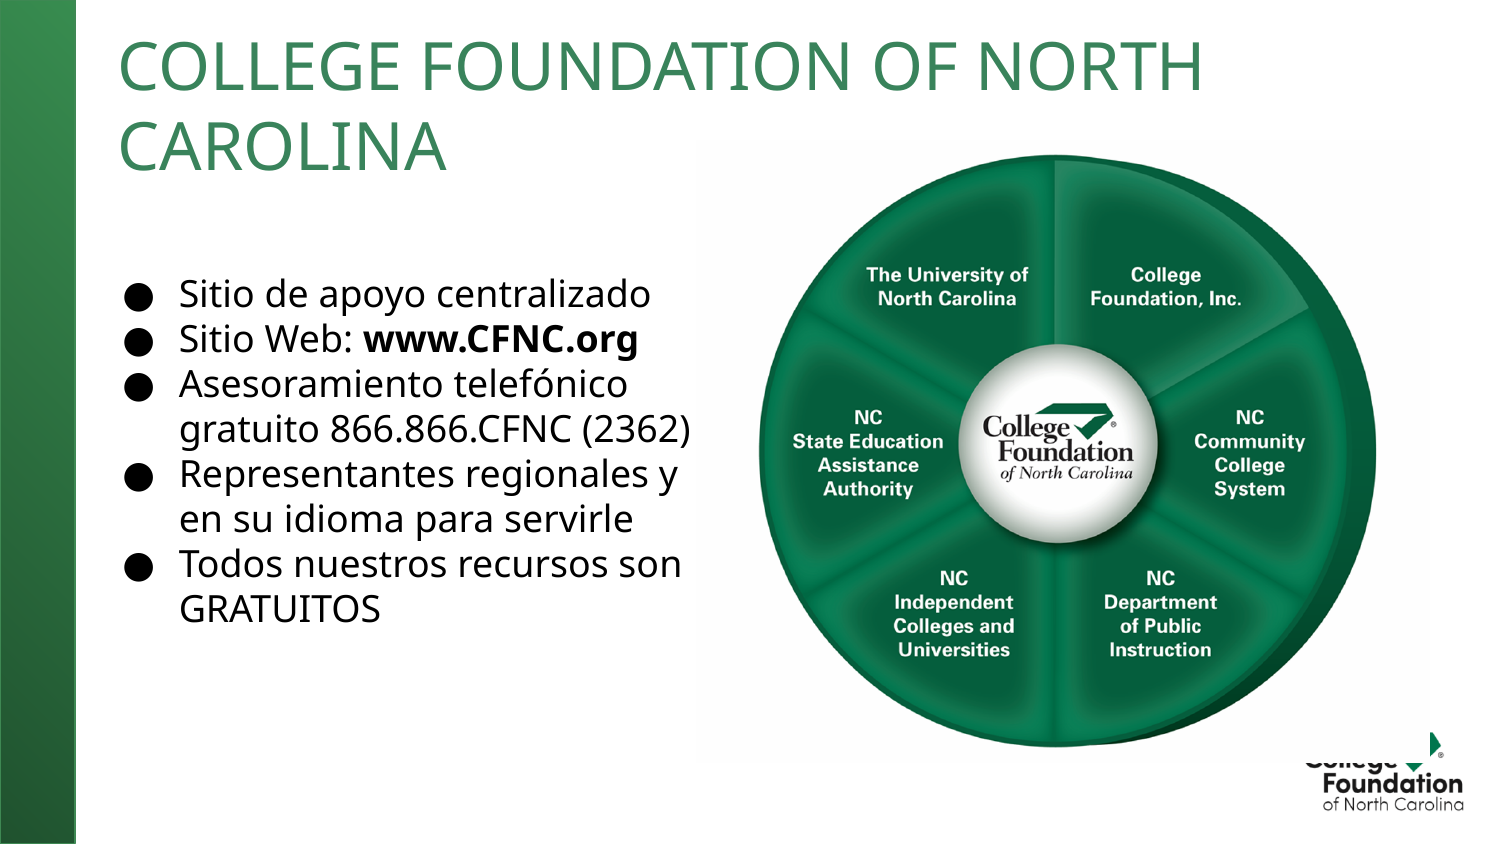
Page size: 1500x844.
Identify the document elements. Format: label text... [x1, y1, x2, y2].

picture [696, 139, 1488, 832]
text_box Sitio de apoyo centralizado Sitio Web: www.CFNC.org Asesoramiento telefónico gratuito 866.866.CFNC (2362) Representantes regionales y en su idioma para servirle Todos nuestros recursos son GRATUITOS [88, 255, 691, 646]
text_box COLLEGE FOUNDATION OF NORTH CAROLINA [102, 9, 1500, 104]
